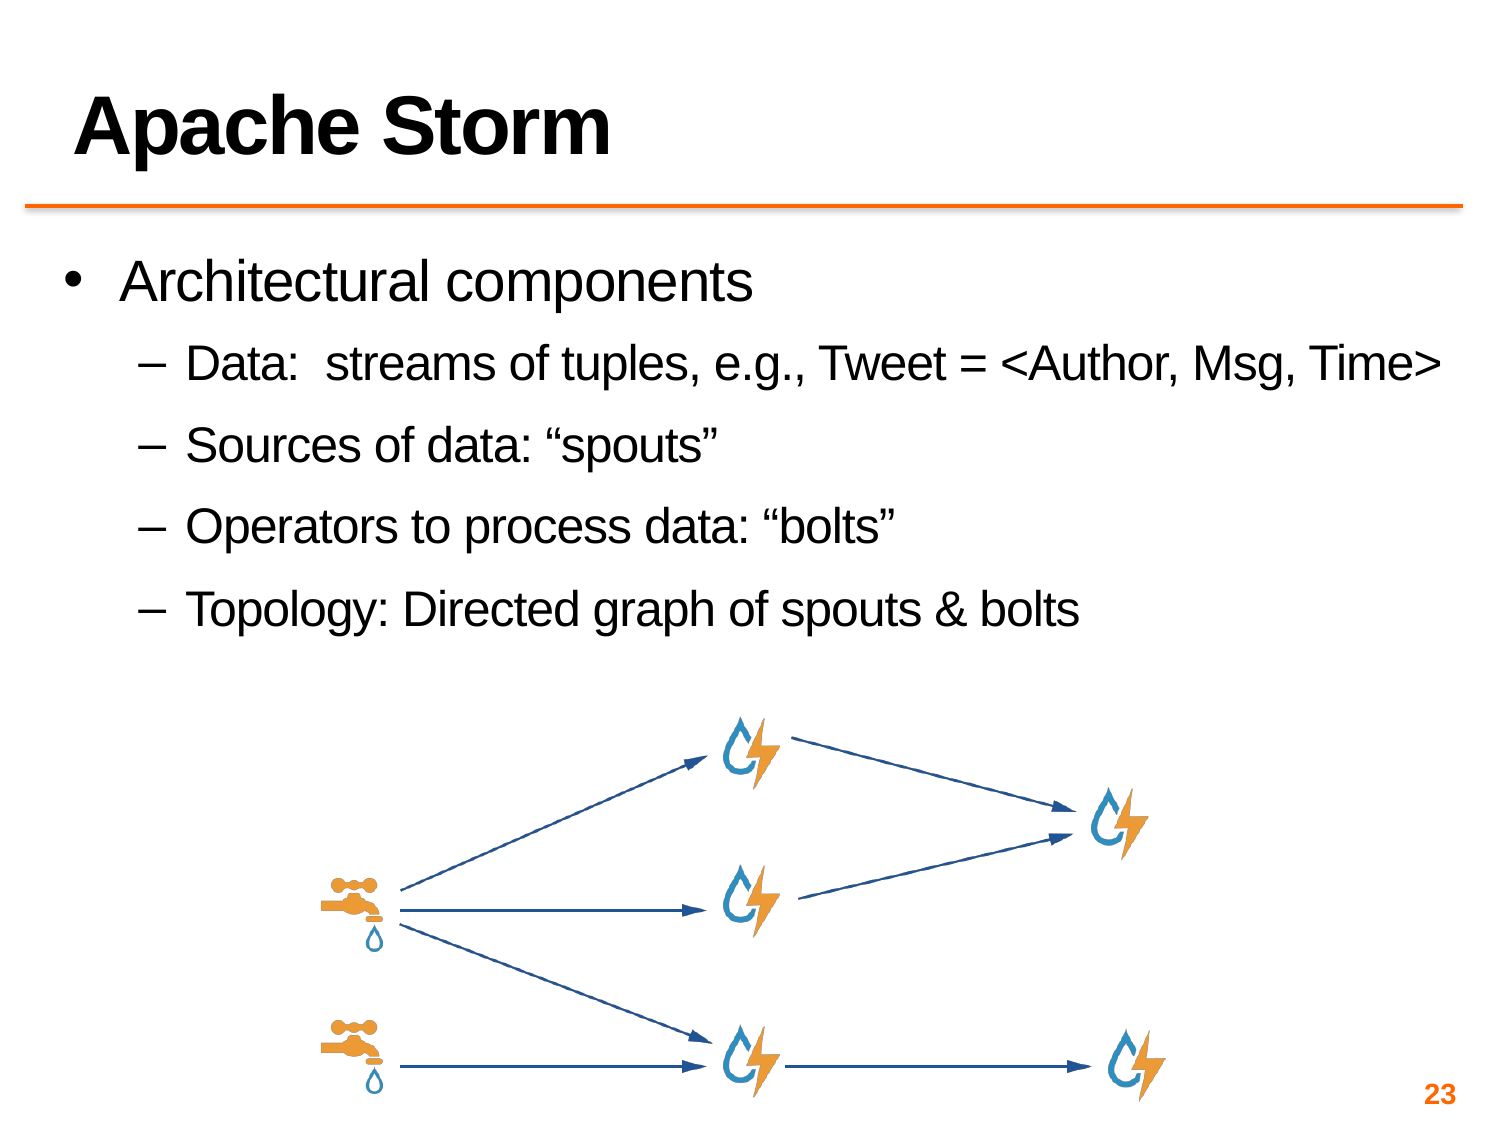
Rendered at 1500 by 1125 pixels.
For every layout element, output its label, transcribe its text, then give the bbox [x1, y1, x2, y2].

picture [246, 695, 1232, 1106]
list Architectural components Data: streams of tuples, e.g., Tweet = <Author, Msg, Time> Sources of data: “spouts” Operators to process data: “bolts” Topology: Directed graph of spouts & bolts [57, 237, 1463, 1060]
title Apache Storm [57, 2, 1463, 178]
slide_number 23 [1236, 1074, 1463, 1110]
